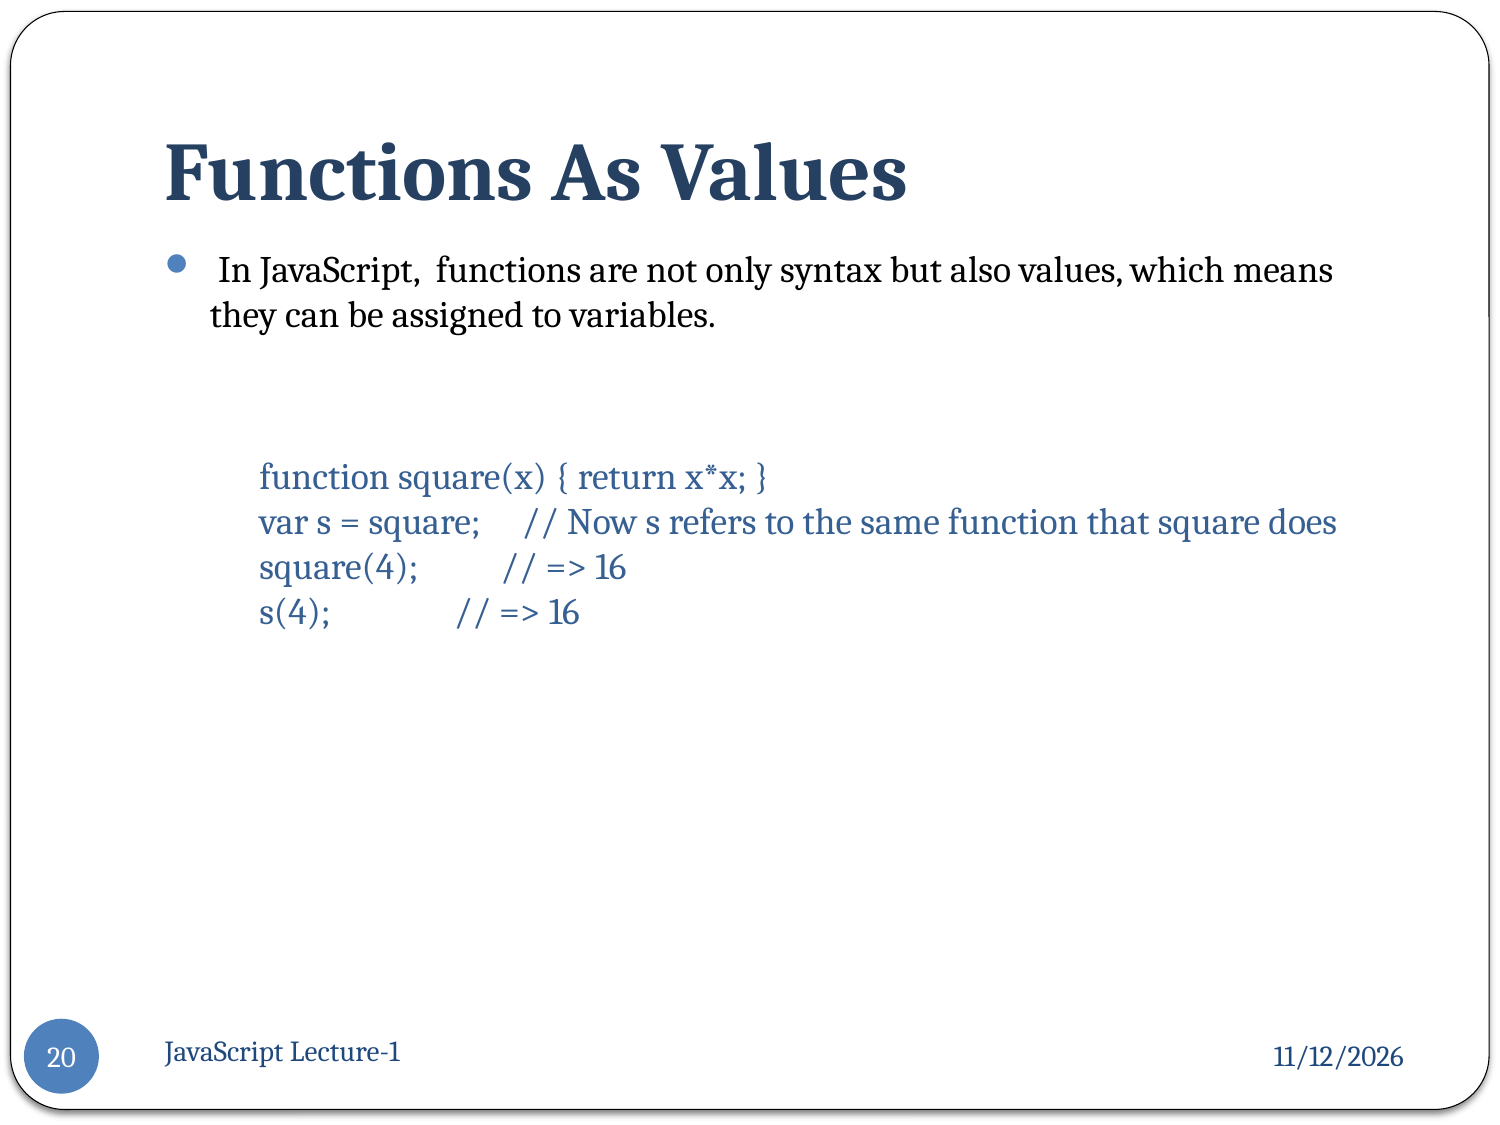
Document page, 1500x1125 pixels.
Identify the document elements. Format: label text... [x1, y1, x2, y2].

list In JavaScript, functions are not only syntax but also values, which means they can be assigned to variables. [150, 237, 1425, 386]
slide_number 20 [23, 1018, 99, 1094]
text_box function square(x) { return x*x; } var s = square; // Now s refers to the same function that square does square(4); // => 16 s(4); // => 16 [244, 444, 1354, 640]
footer JavaScript Lecture-1 [150, 1012, 800, 1088]
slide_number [1012, 1015, 1419, 1094]
title Functions As Values [150, 45, 1425, 233]
